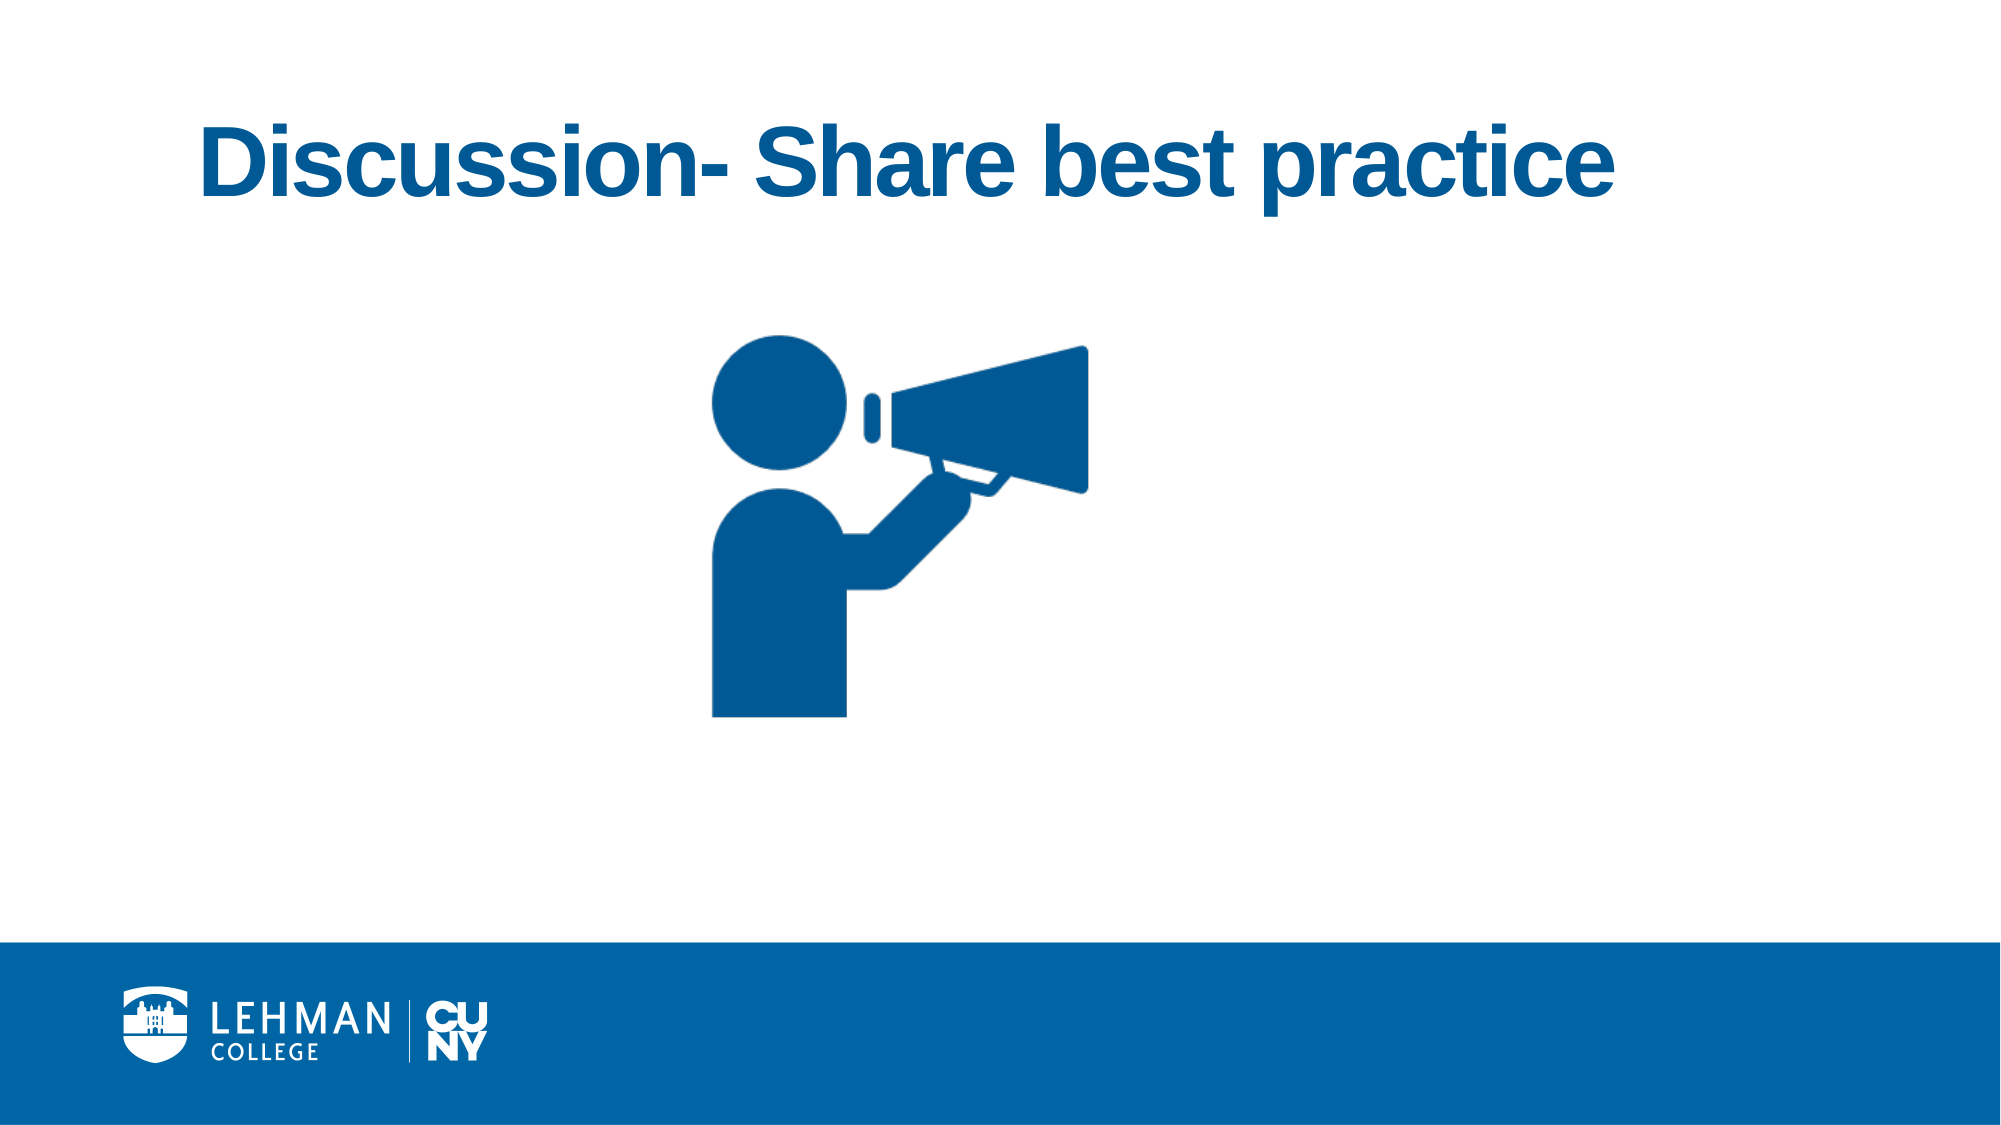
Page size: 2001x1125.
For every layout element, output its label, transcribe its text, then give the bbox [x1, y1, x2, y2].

picture [0, 0, 2001, 1125]
text_box Discussion- Share best practice [182, 89, 1748, 224]
